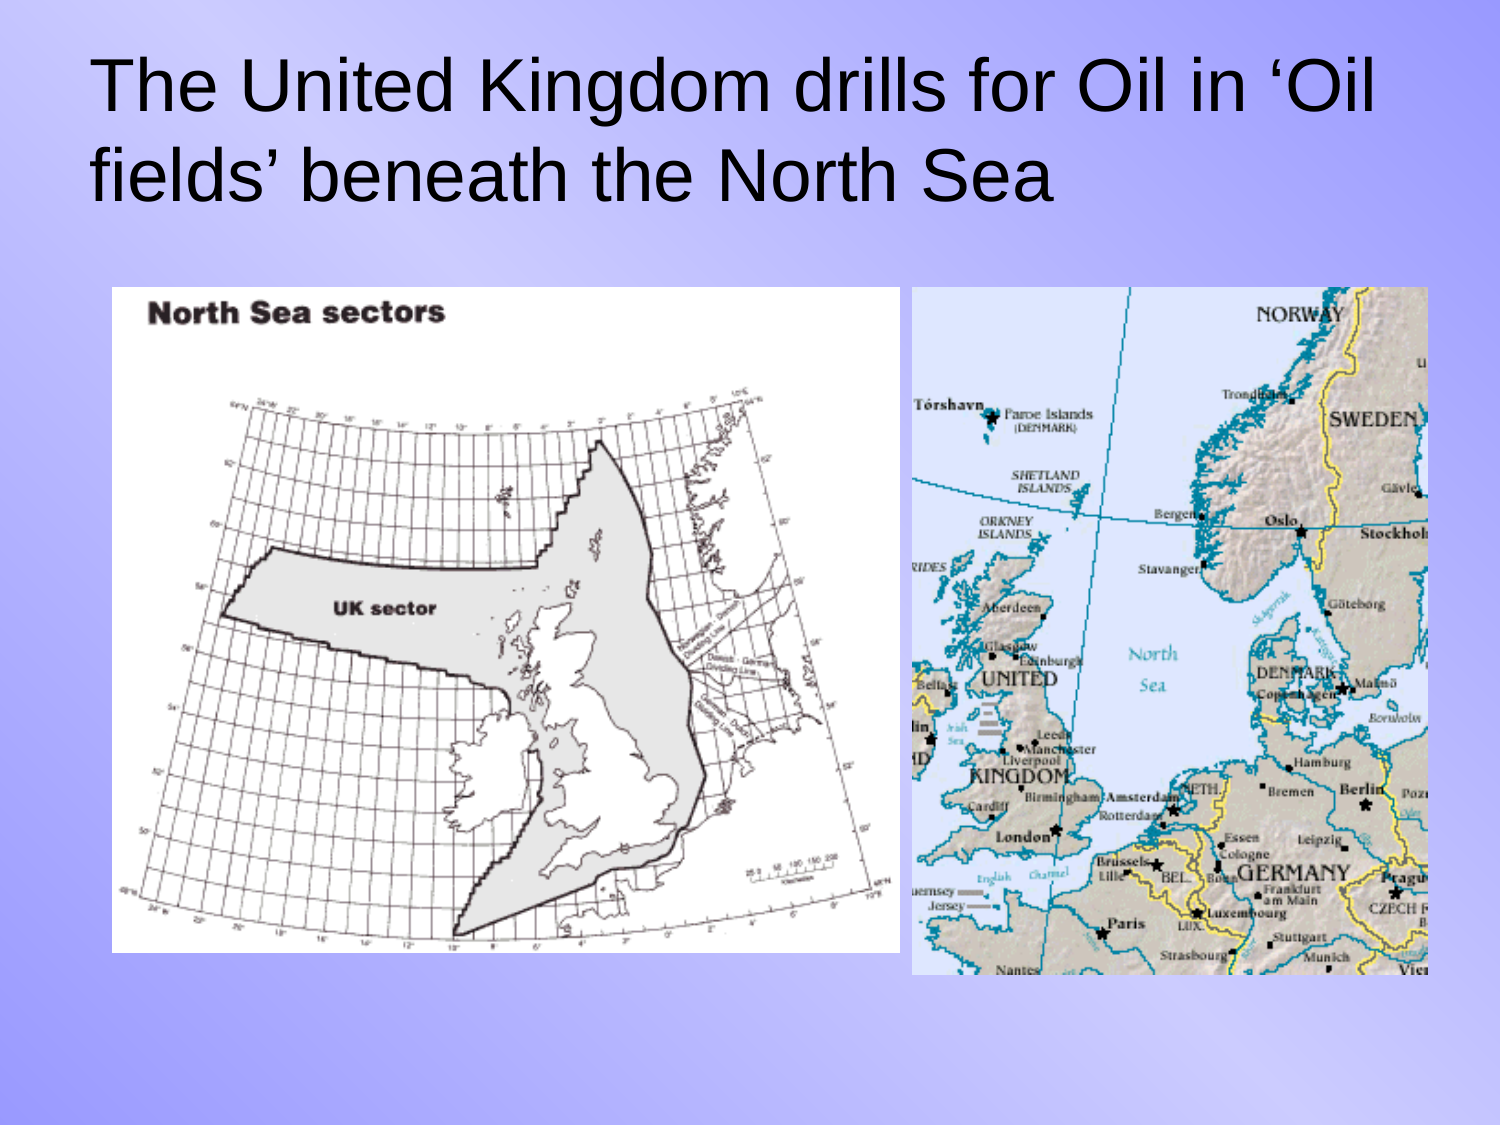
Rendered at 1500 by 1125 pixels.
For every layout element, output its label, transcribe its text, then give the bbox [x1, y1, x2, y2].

picture [112, 287, 900, 953]
picture [912, 287, 1428, 975]
text_box The United Kingdom drills for Oil in ‘Oil fields’ beneath the North Sea [75, 28, 1400, 224]
